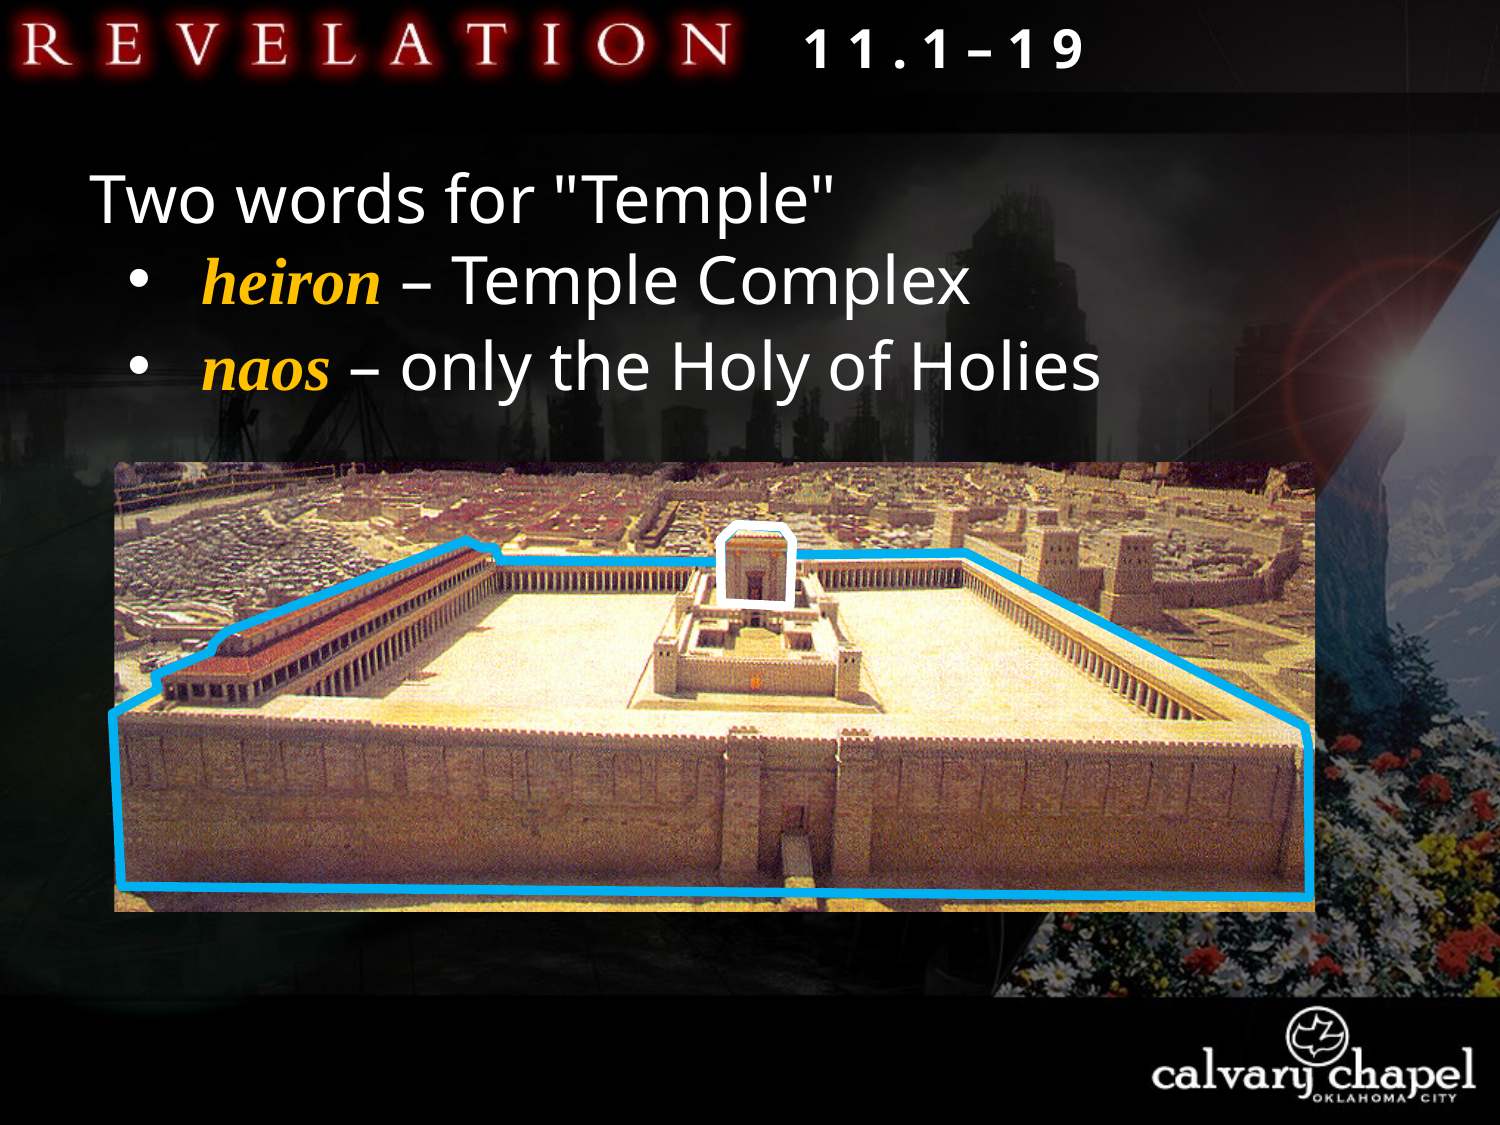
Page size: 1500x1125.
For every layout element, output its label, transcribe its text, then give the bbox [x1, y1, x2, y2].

text_box Two words for "Temple" [74, 149, 1425, 245]
picture [0, 0, 1500, 1125]
text_box 1 1 . 1 – 1 9 [787, 7, 1430, 87]
text_box heiron – Temple Complex [112, 230, 1430, 325]
text_box naos – only the Holy of Holies [112, 325, 1425, 412]
